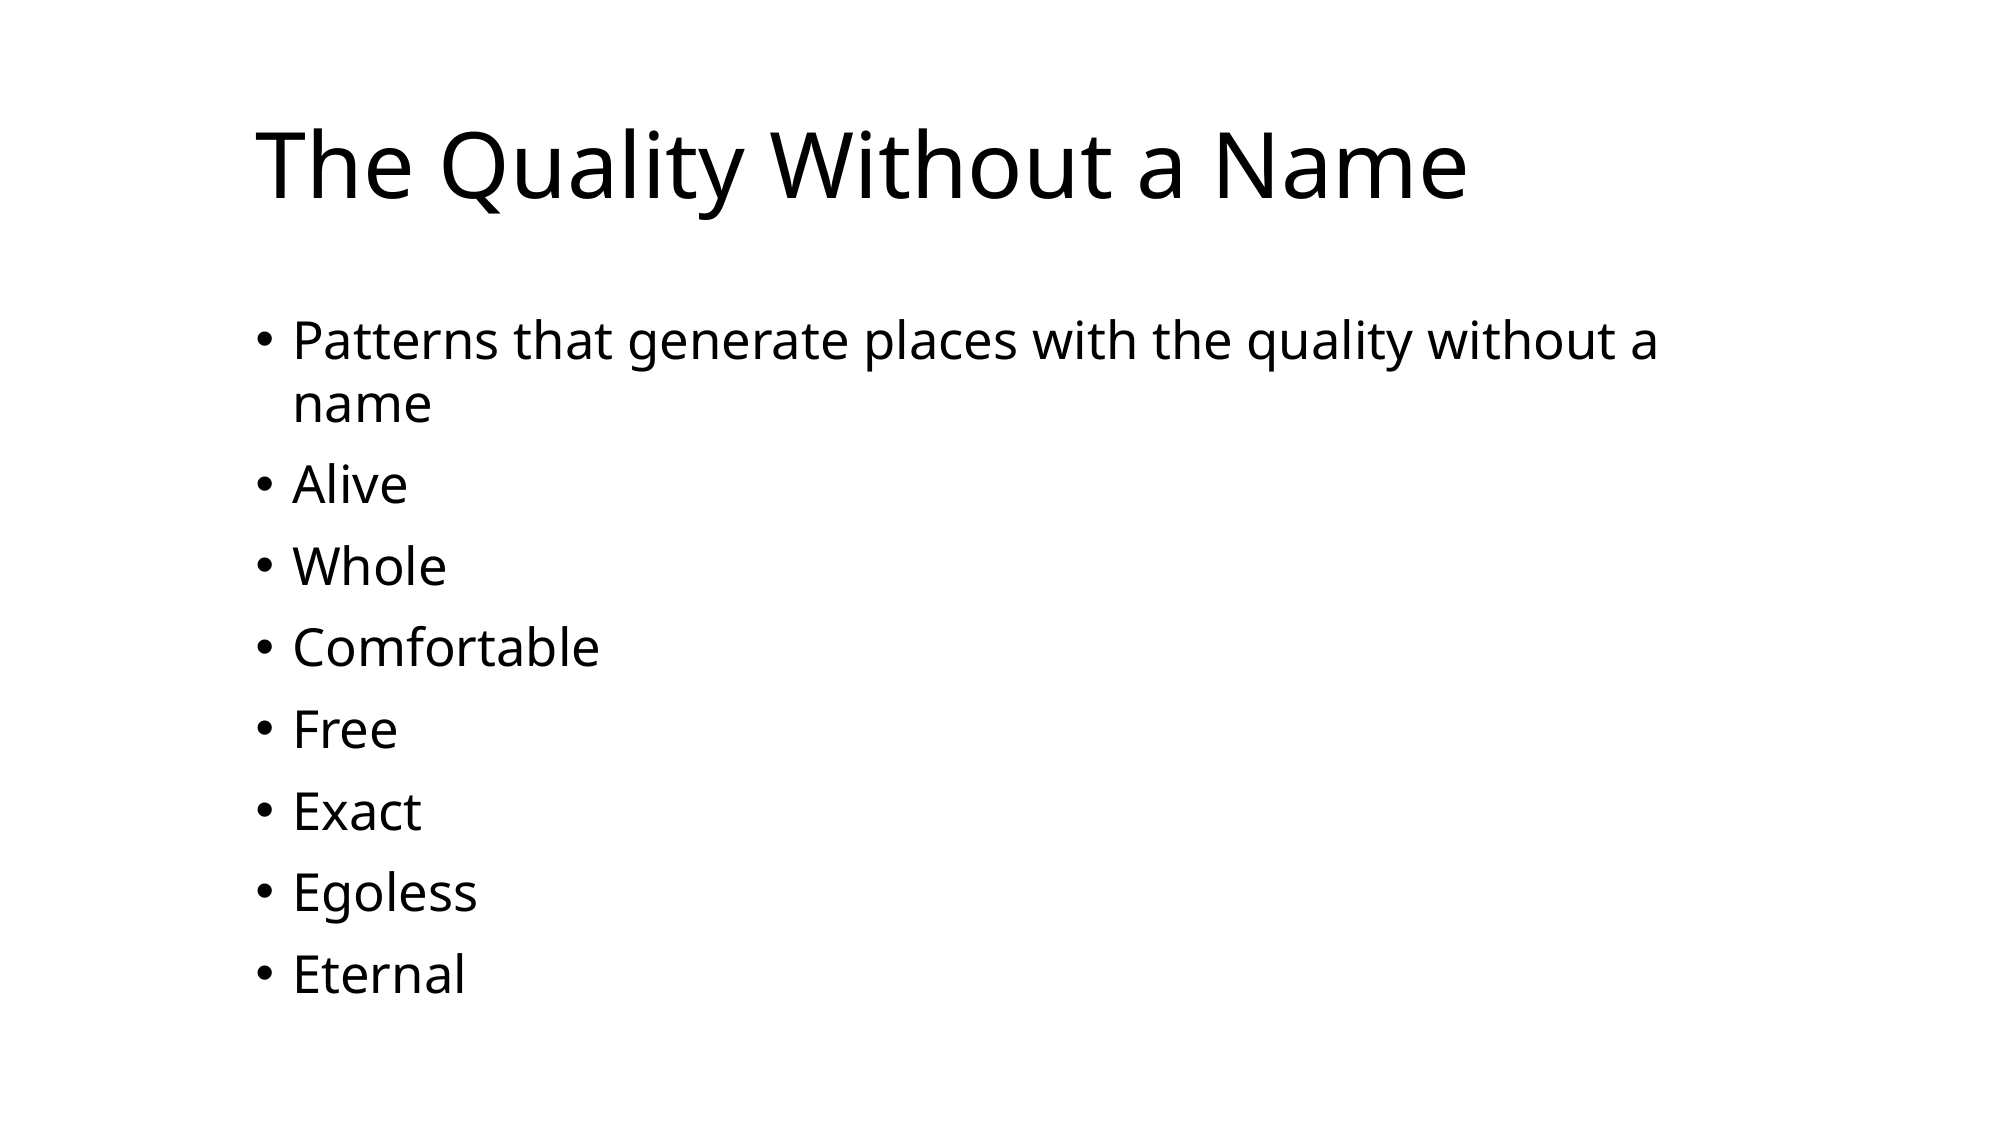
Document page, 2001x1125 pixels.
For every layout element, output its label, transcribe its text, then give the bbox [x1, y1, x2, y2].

list Patterns that generate places with the quality without a name Alive Whole Comfortable Free Exact Egoless Eternal [137, 299, 1863, 1014]
title The Quality Without a Name [137, 59, 1863, 278]
